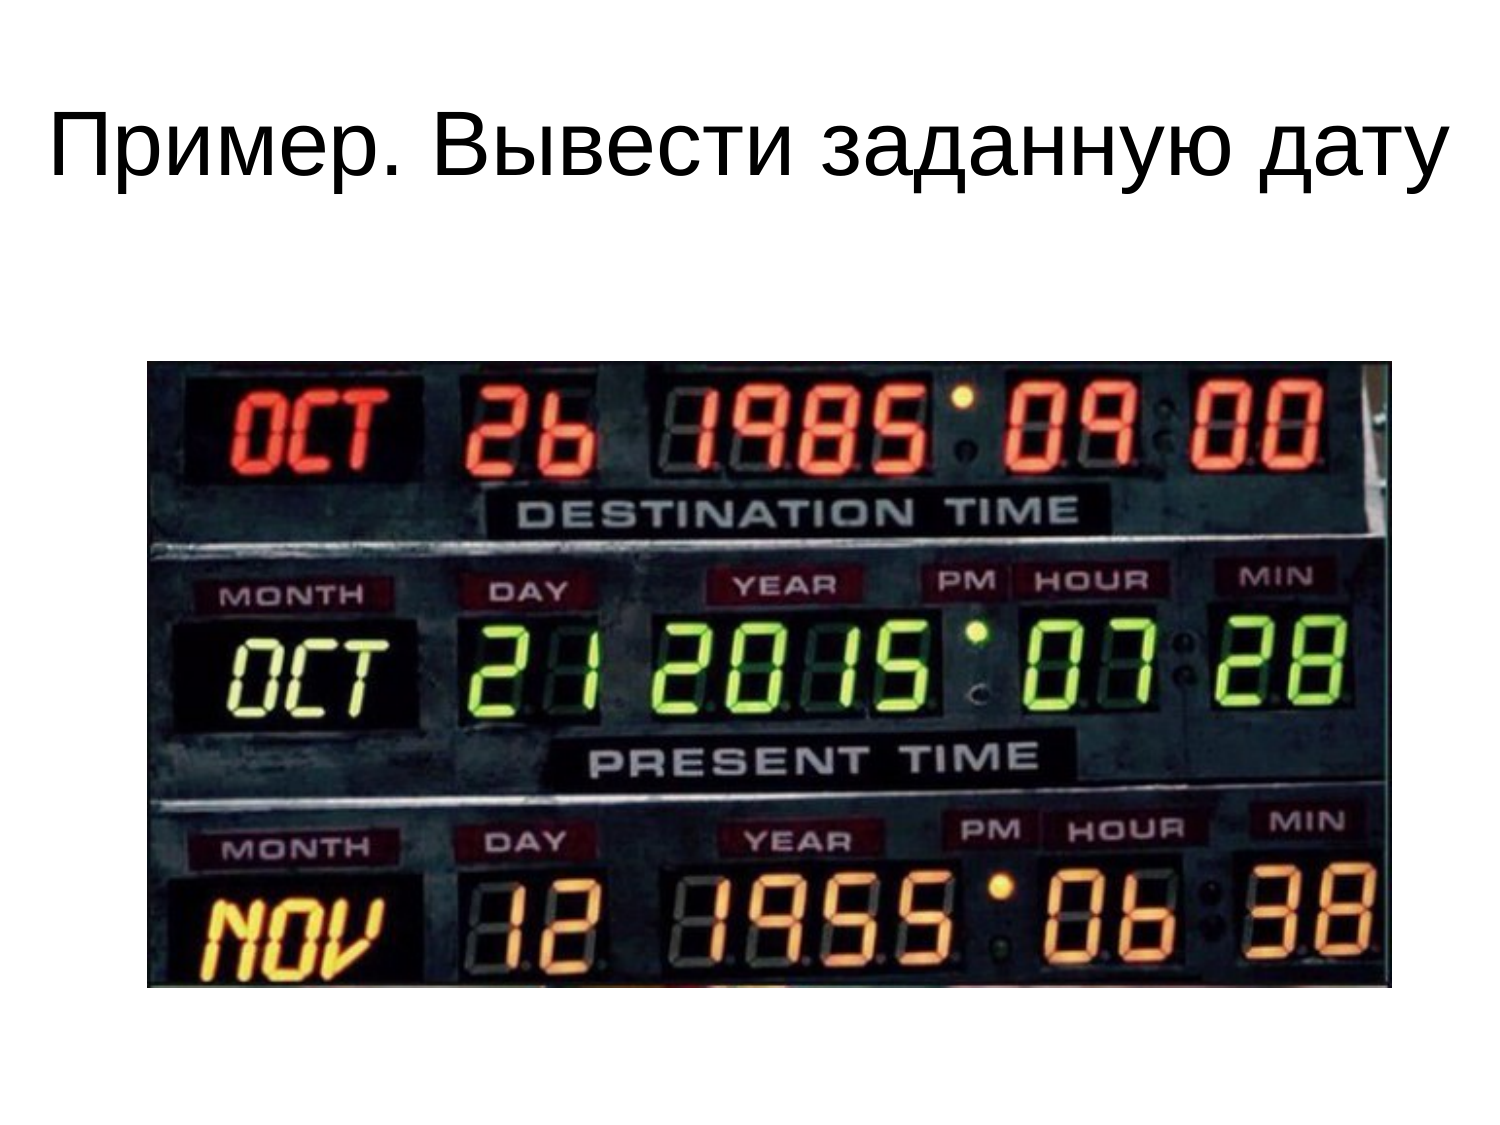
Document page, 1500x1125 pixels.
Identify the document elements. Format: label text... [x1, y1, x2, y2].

picture [147, 361, 1392, 988]
title Пример. Вывести заданную дату [0, 45, 1500, 233]
